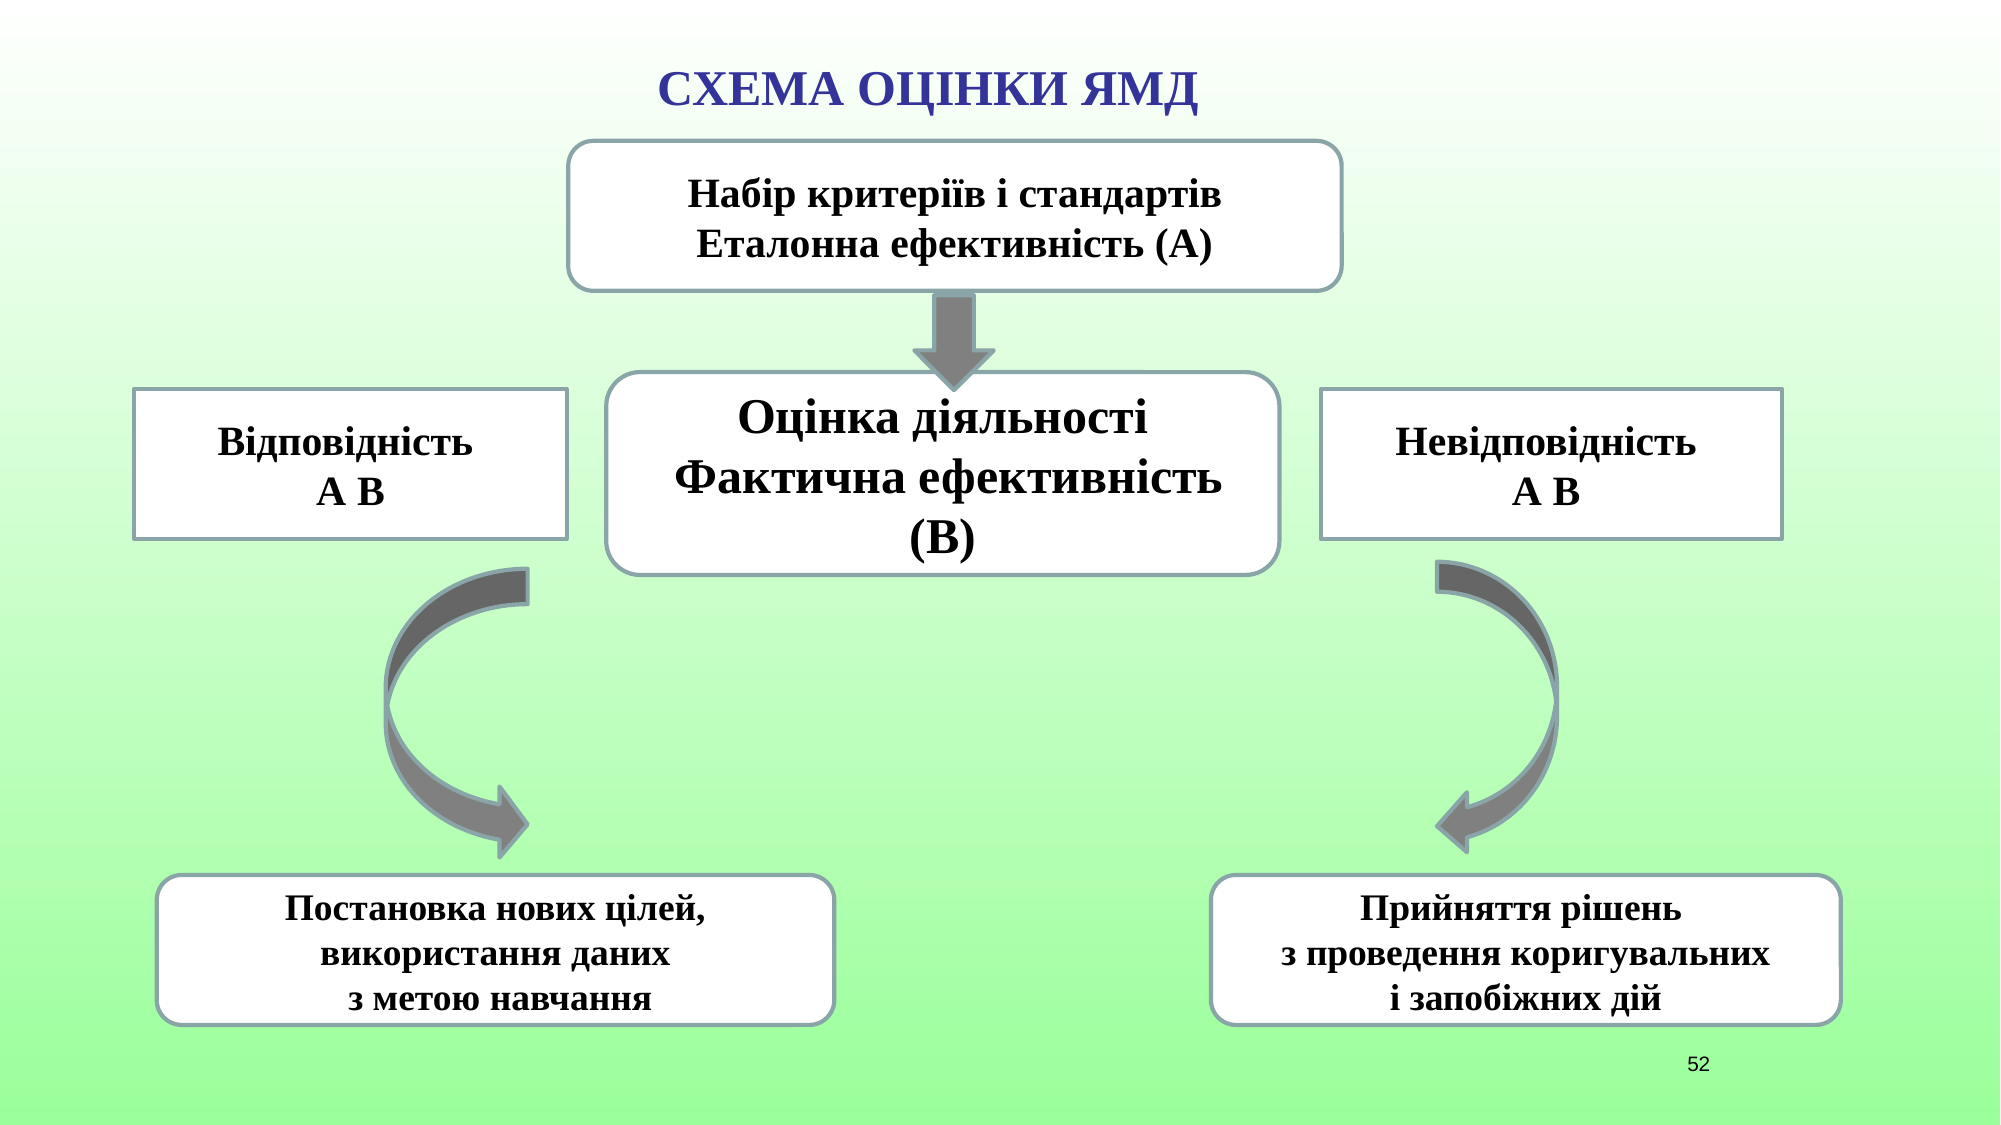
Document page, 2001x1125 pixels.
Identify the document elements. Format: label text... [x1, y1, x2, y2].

text_box Невідповідність А В [1319, 387, 1784, 541]
title СХЕМА ОЦІНКИ ЯМД [274, 28, 1582, 143]
text_box Оцінка діяльності Фактична ефективність (В) [604, 369, 1282, 578]
text_box Прийняття рішень з проведення коригувальних і запобіжних дій [1208, 872, 1843, 1028]
text_box Відповідність А В [132, 387, 569, 541]
text_box Постановка нових цілей, використання даних з метою навчання [154, 872, 837, 1028]
text_box Набір критеріїв і стандартів Еталонна ефективність (А) [566, 138, 1344, 293]
text_box [383, 566, 530, 860]
text_box 52 [1412, 1043, 1725, 1119]
text_box [912, 293, 996, 393]
text_box [1434, 559, 1560, 855]
